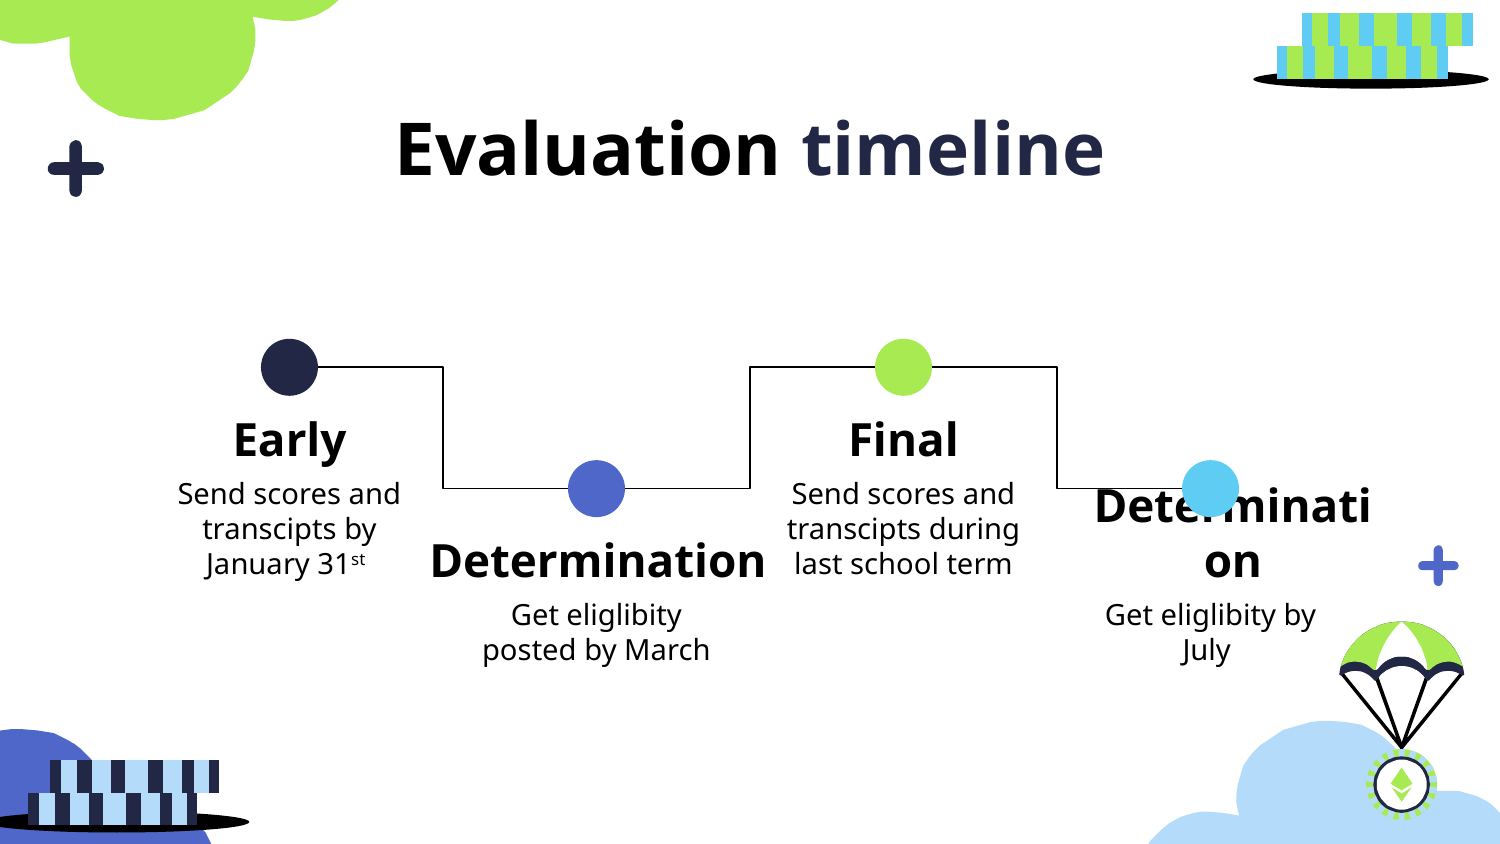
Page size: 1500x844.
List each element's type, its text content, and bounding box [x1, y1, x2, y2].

subtitle Get eliglibity by July [1078, 581, 1343, 647]
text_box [317, 367, 569, 489]
title Final [879, 423, 926, 460]
subtitle Send scores and transcipts during last school term [771, 460, 1036, 525]
title Evaluation timeline [118, 87, 1382, 183]
text_box [875, 338, 932, 396]
title Early [157, 423, 312, 460]
text_box [1183, 460, 1240, 518]
text_box [260, 338, 318, 396]
title Determination [1067, 545, 1399, 602]
text_box [568, 460, 625, 518]
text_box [931, 367, 1183, 489]
subtitle Get eliglibity posted by March [464, 581, 729, 647]
subtitle Send scores and transcipts by January 31st [157, 460, 422, 525]
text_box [624, 367, 876, 489]
title Determination [412, 545, 784, 602]
